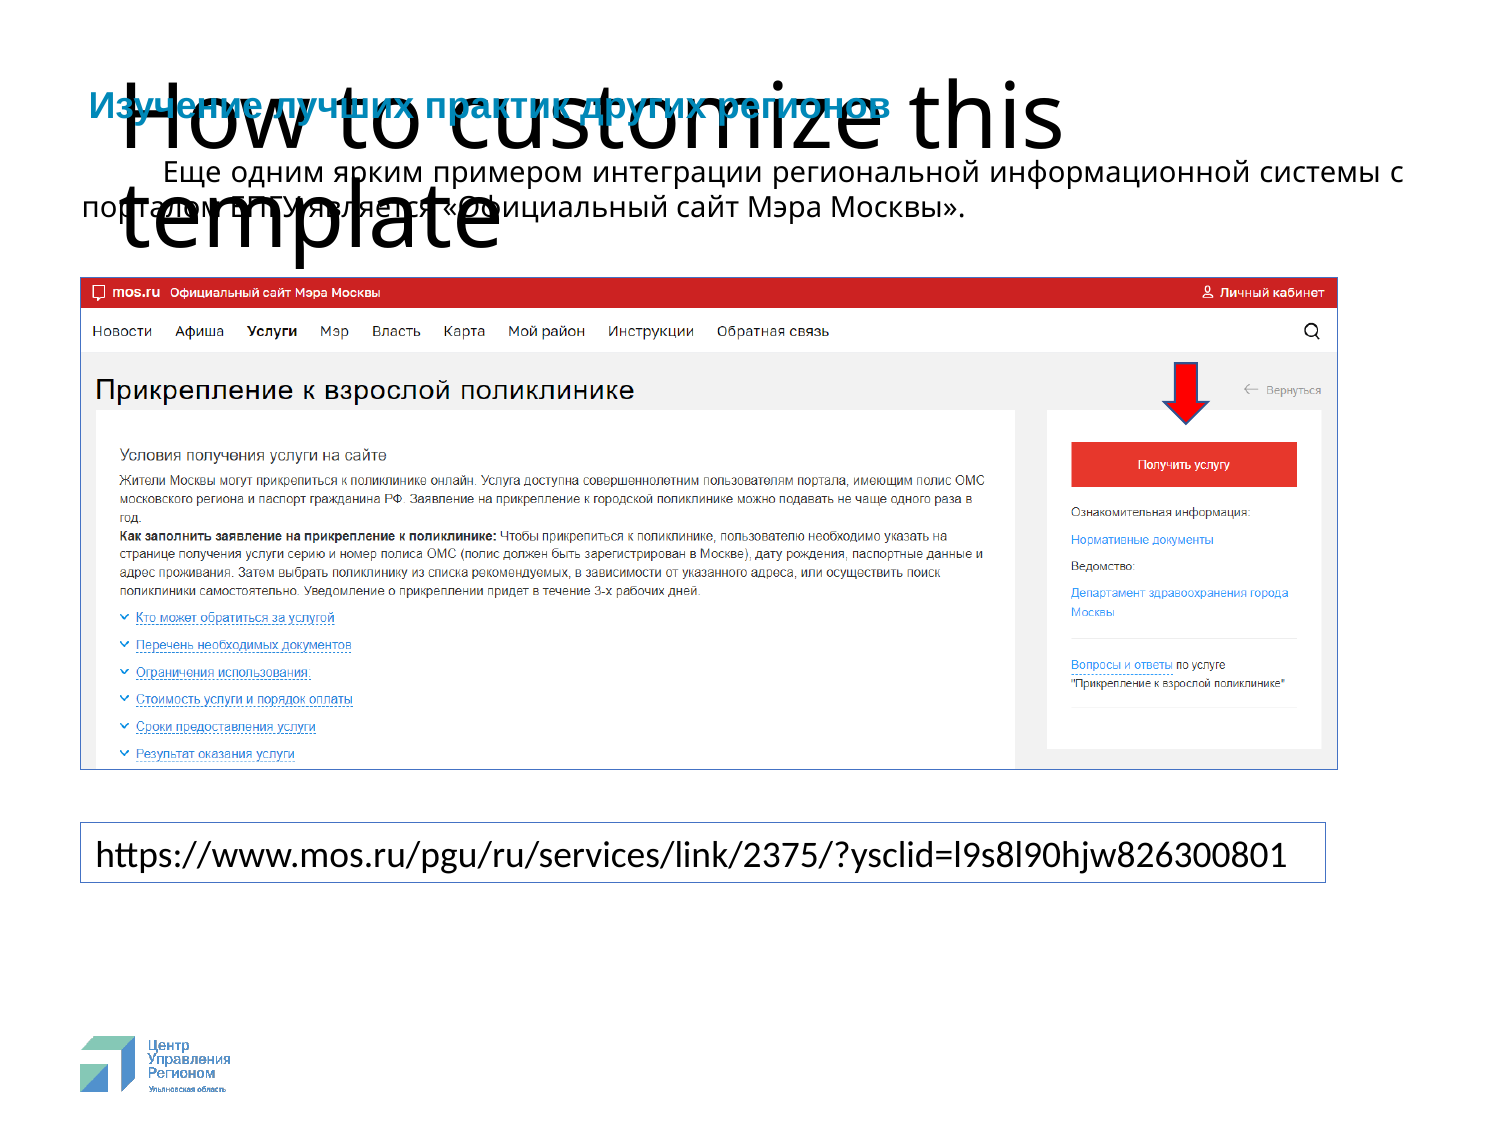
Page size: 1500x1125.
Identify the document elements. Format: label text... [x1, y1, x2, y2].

title How to customize this template [103, 231, 1397, 278]
text_box Изучение лучших практик других регионов [73, 73, 907, 134]
text_box Еще одним ярким примером интеграции региональной информационной системы с порталом ЕПГУ является «Официальный сайт Мэра Москвы». [66, 145, 1420, 231]
text_box [91, 33, 1420, 119]
text_box https://www.mos.ru/pgu/ru/services/link/2375/?ysclid=l9s8l90hjw826300801 [80, 822, 1326, 883]
picture [80, 277, 1338, 770]
title How to customize this template [103, 119, 1397, 145]
picture [80, 1036, 230, 1092]
